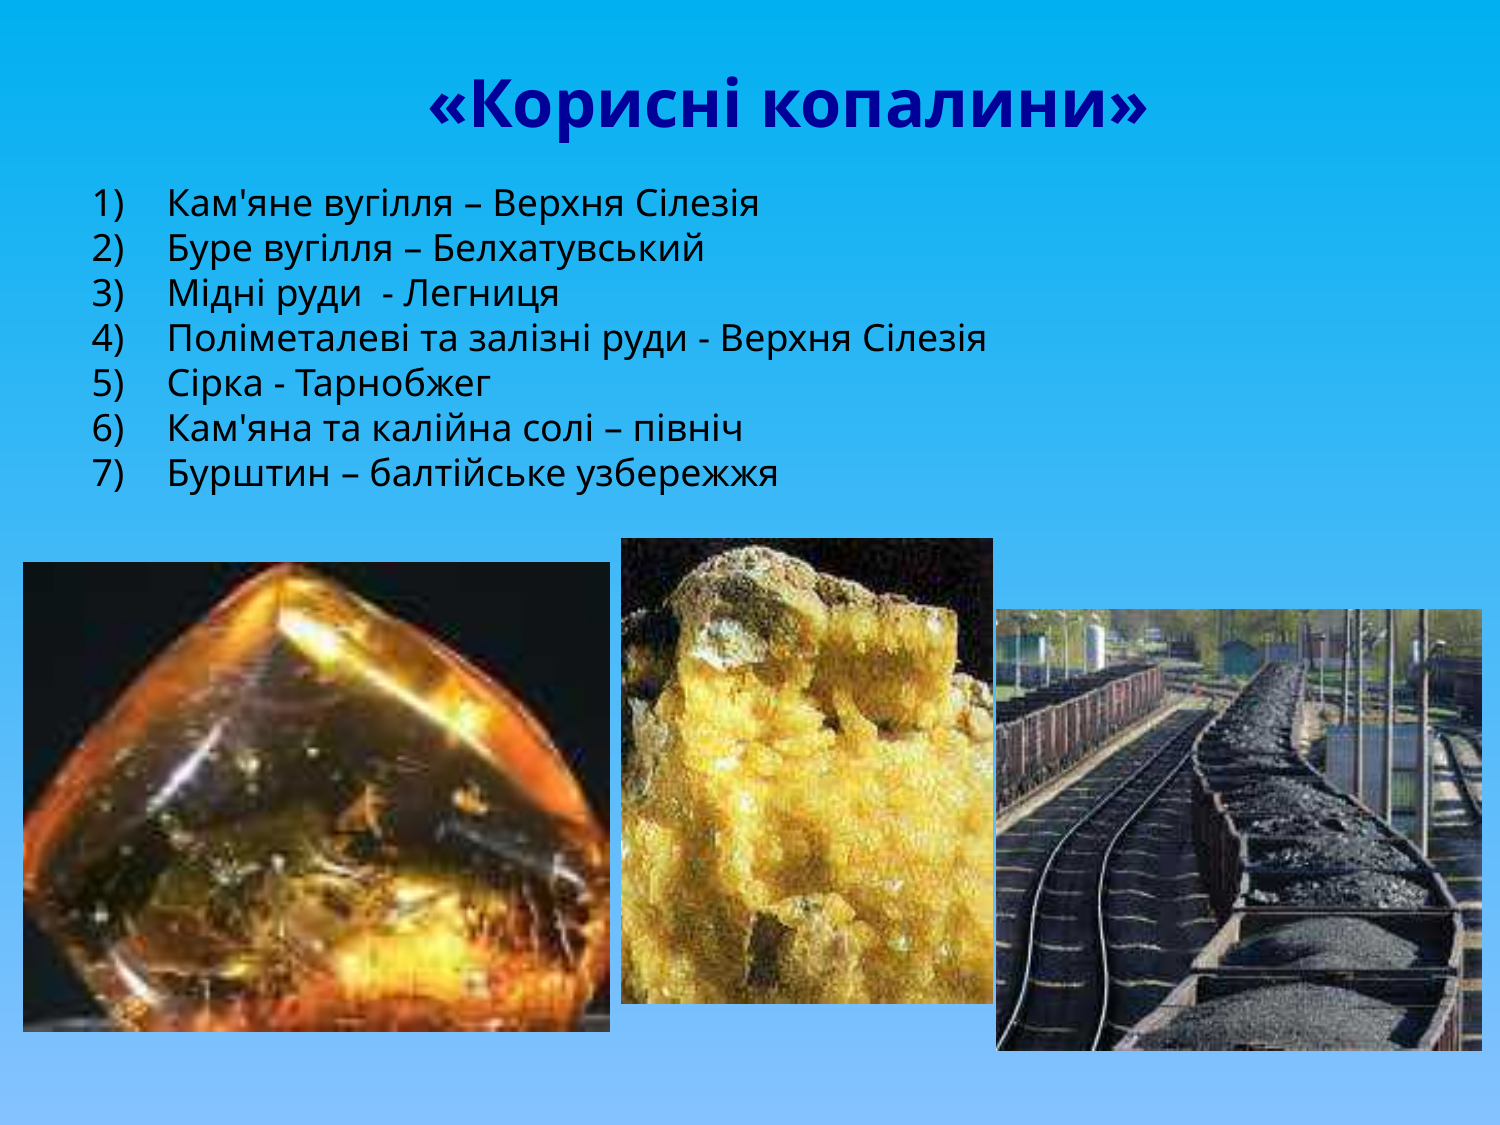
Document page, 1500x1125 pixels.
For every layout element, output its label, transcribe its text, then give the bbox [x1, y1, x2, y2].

picture [23, 562, 610, 1032]
text_box Кам'яне вугілля – Верхня Сілезія Буре вугілля – Белхатувський Мідні руди - Легниця Поліметалеві та залізні руди - Верхня Сілезія Сірка - Тарнобжег Кам'яна та калійна солі – північ Бурштин – балтійське узбережжя [76, 172, 1471, 547]
picture [995, 609, 1483, 1051]
title «Корисні копалини» [64, 53, 1483, 149]
picture [620, 538, 994, 1004]
